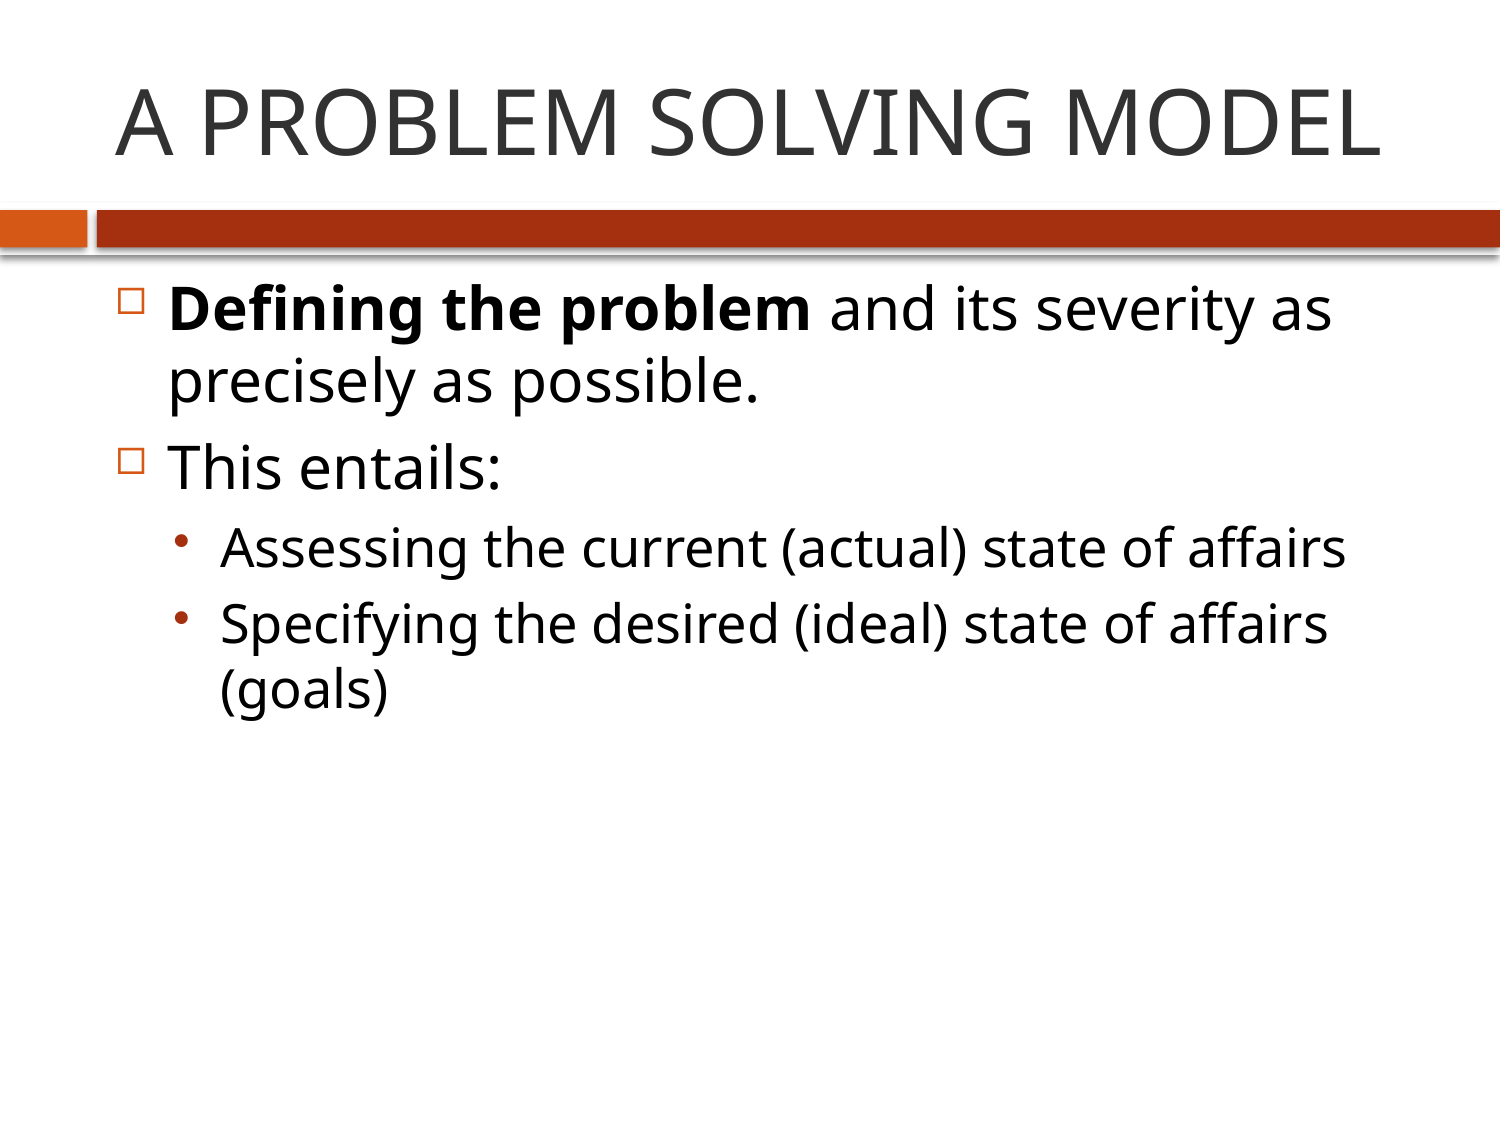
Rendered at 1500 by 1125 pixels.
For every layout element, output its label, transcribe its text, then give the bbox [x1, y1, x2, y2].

title A PROBLEM SOLVING MODEL [100, 37, 1438, 200]
list Defining the problem and its severity as precisely as possible. This entails: Assessing the current (actual) state of affairs Specifying the desired (ideal) state of affairs (goals) [100, 262, 1438, 1005]
